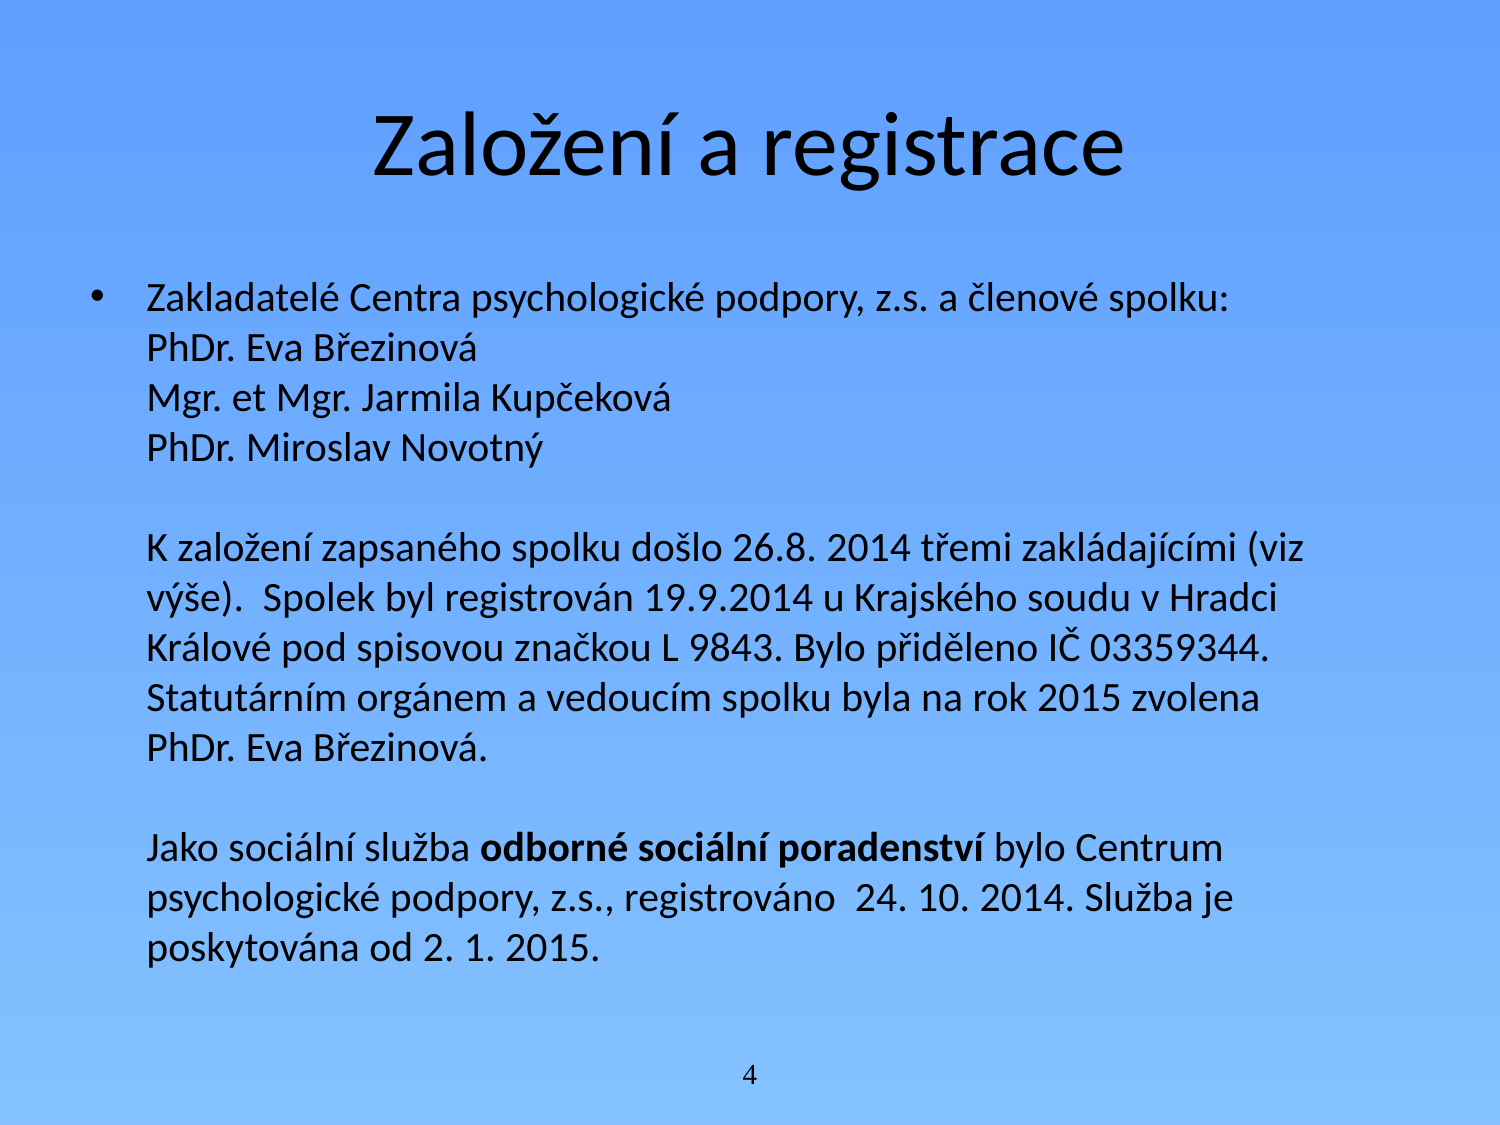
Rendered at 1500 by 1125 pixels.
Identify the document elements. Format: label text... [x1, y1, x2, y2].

list Zakladatelé Centra psychologické podpory, z.s. a členové spolku: PhDr. Eva Březinová Mgr. et Mgr. Jarmila Kupčeková PhDr. Miroslav Novotný K založení zapsaného spolku došlo 26.8. 2014 třemi zakládajícími (viz výše). Spolek byl registrován 19.9.2014 u Krajského soudu v Hradci Králové pod spisovou značkou L 9843. Bylo přiděleno IČ 03359344. Statutárním orgánem a vedoucím spolku byla na rok 2015 zvolena PhDr. Eva Březinová. Jako sociální služba odborné sociální poradenství bylo Centrum psychologické podpory, z.s., registrováno 24. 10. 2014. Služba je poskytována od 2. 1. 2015. [75, 262, 1425, 1005]
title Založení a registrace [75, 45, 1425, 233]
footer 4 [512, 1042, 988, 1103]
